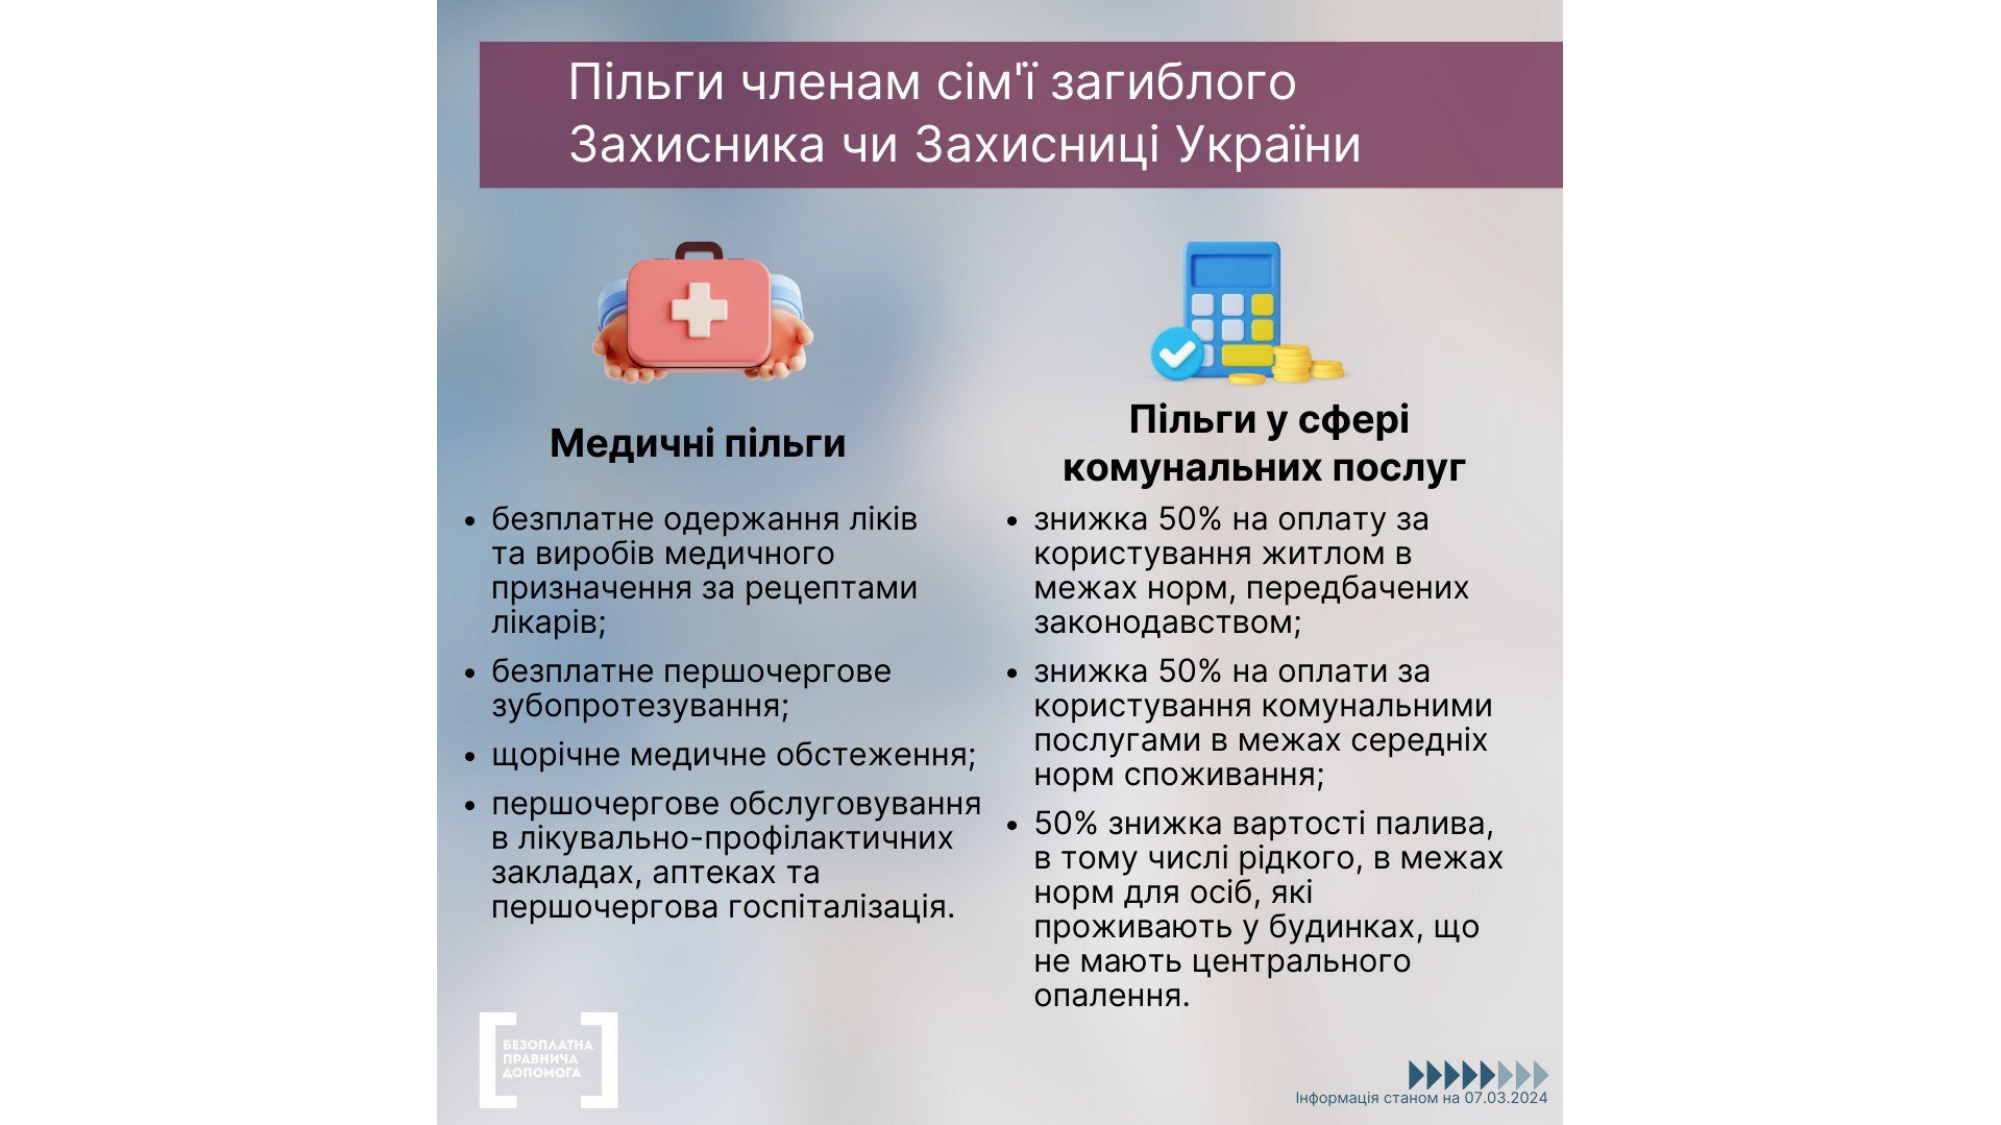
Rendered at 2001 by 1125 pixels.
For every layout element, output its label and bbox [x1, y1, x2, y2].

picture [437, 0, 1563, 1125]
